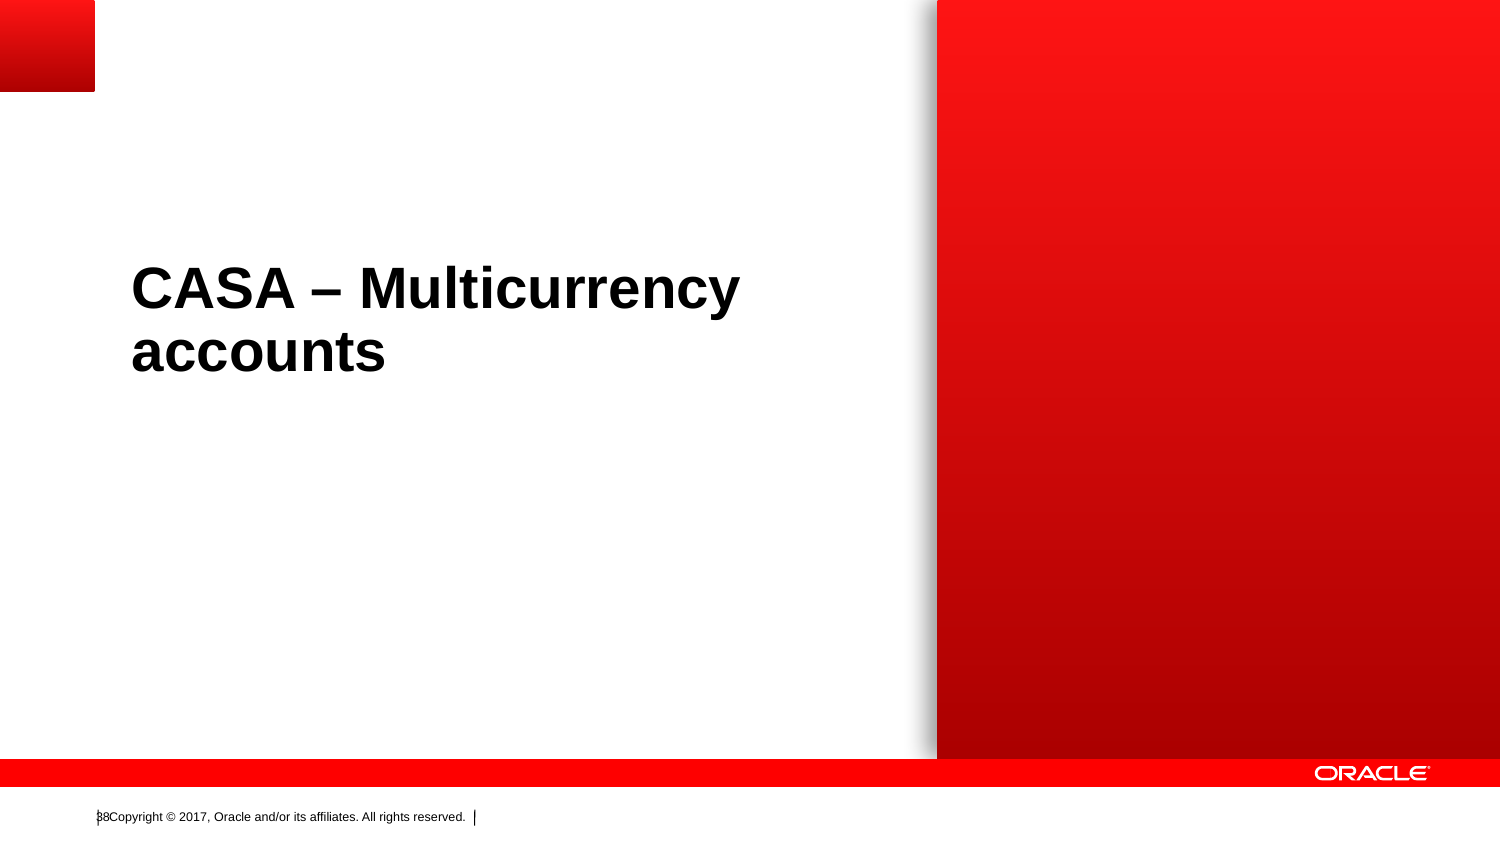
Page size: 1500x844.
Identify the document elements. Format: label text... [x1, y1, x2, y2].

title CASA – Multicurrency accounts [131, 257, 905, 439]
picture [0, 759, 1500, 787]
